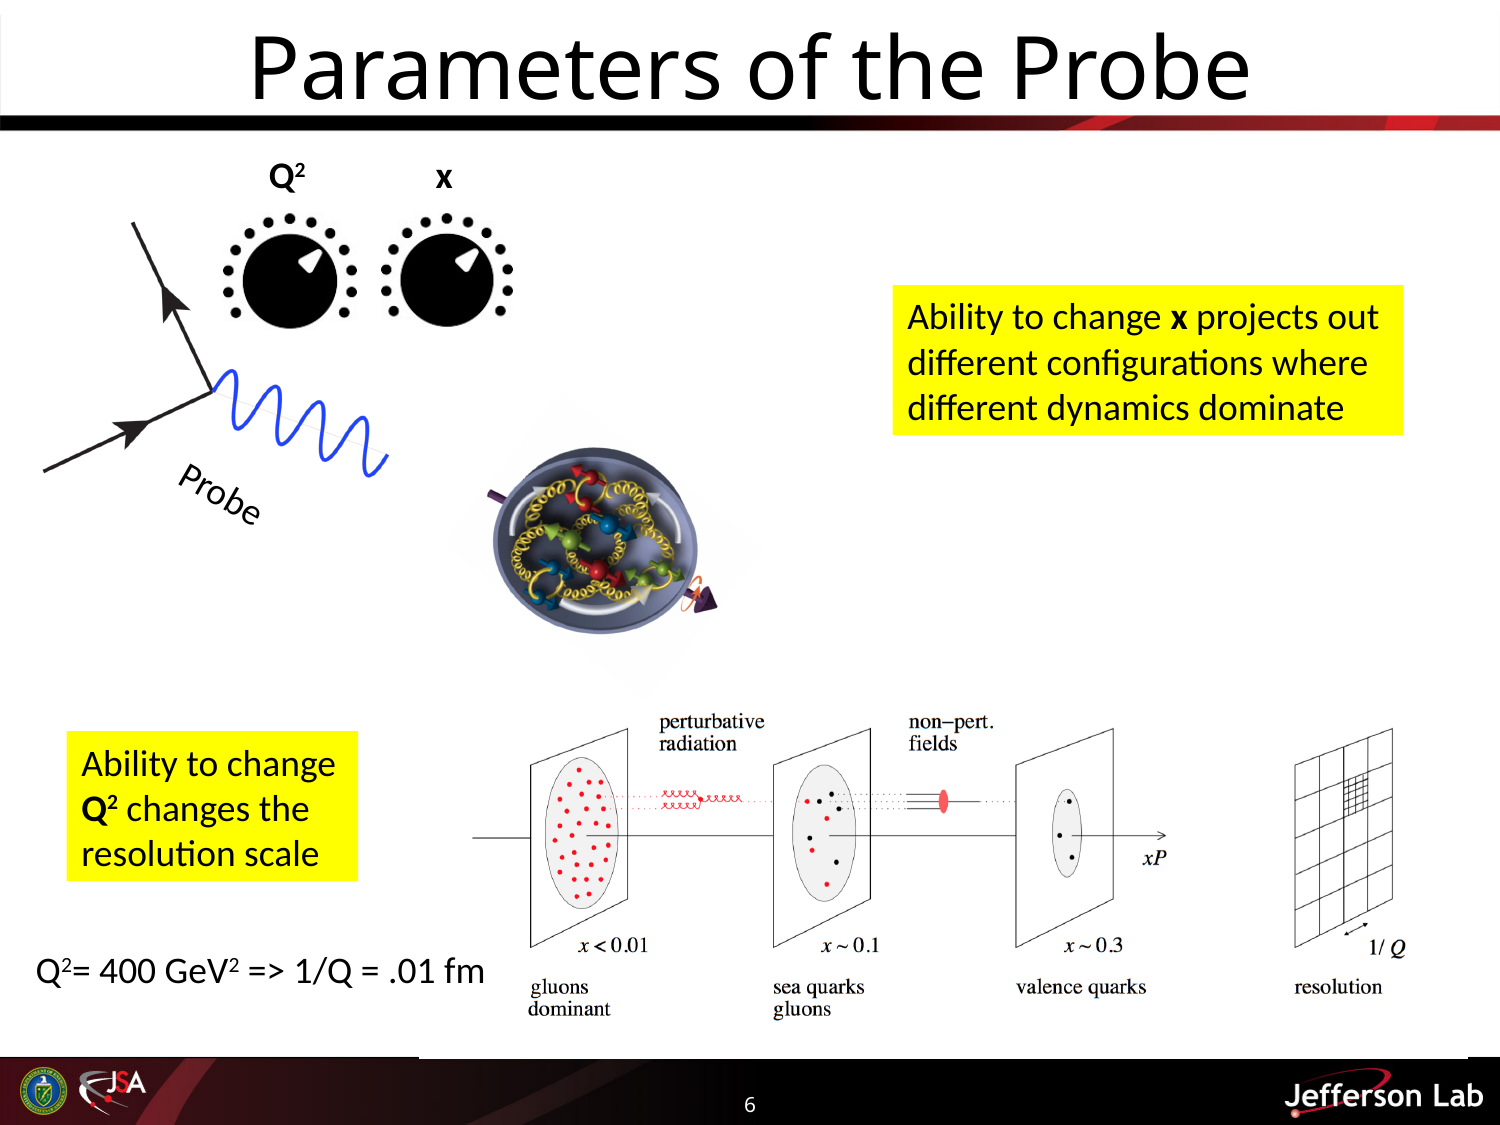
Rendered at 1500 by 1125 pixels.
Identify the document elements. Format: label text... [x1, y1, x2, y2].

text_box Ability to change x projects out different configurations where different dynamics dominate [892, 285, 1403, 435]
text_box Q2 [254, 143, 321, 202]
picture [0, 0, 1500, 1125]
text_box x [420, 143, 468, 202]
text_box Q2= 400 GeV2 => 1/Q = .01 fm [20, 939, 414, 999]
title Parameters of the Probe [75, 31, 1425, 98]
text_box Ability to change Q2 changes the resolution scale [66, 731, 359, 881]
slide_number 6 [575, 1090, 925, 1122]
